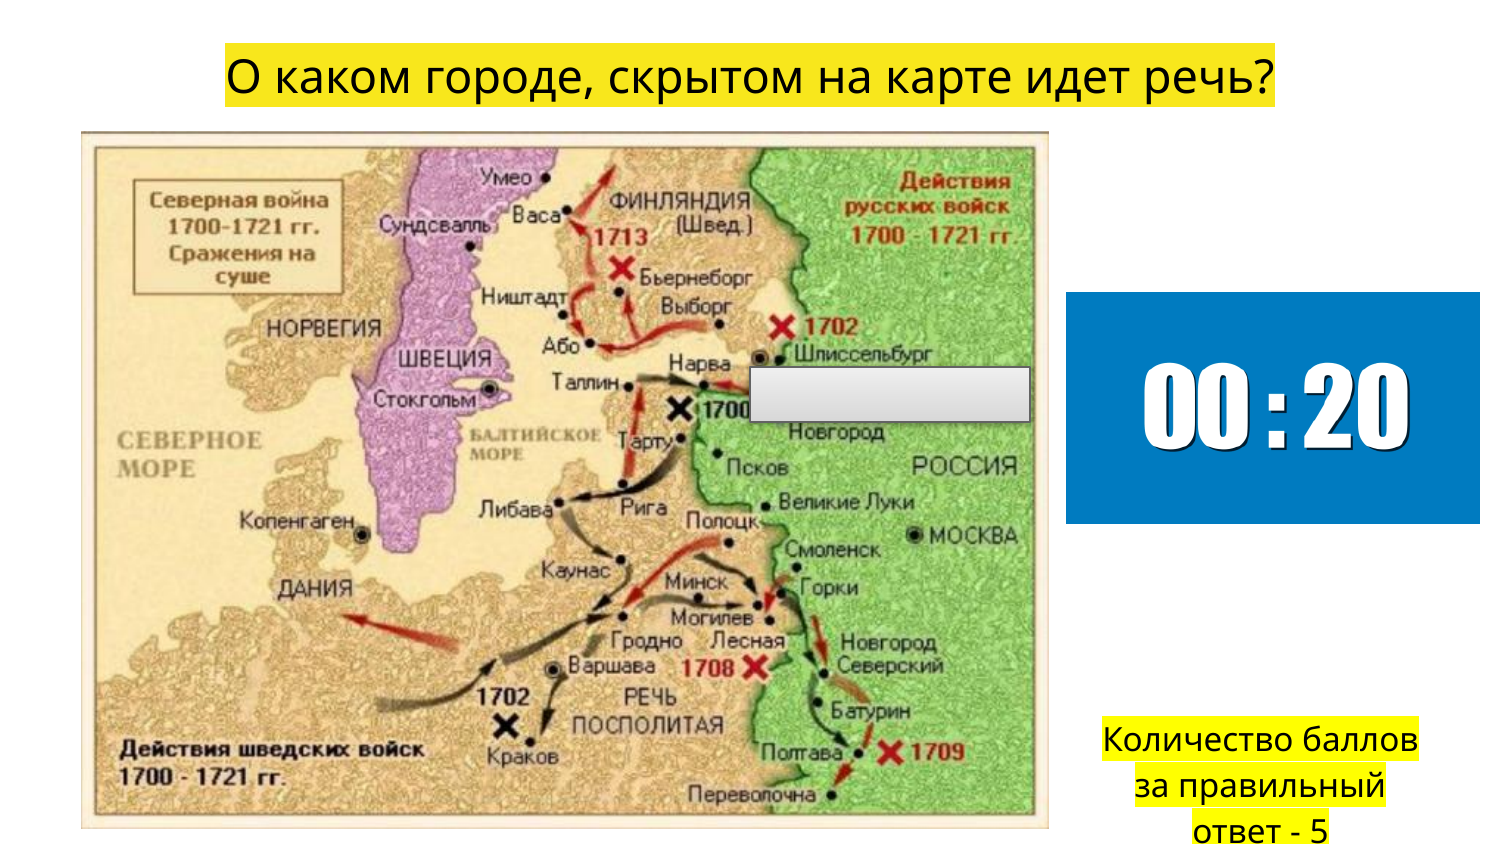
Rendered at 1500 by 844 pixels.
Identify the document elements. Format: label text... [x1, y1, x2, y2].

list Количество баллов за правильный ответ - 5 [1053, 697, 1449, 813]
title О каком городе, скрытом на карте идет речь? [51, 31, 1449, 119]
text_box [80, 131, 1049, 829]
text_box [1065, 291, 1481, 525]
